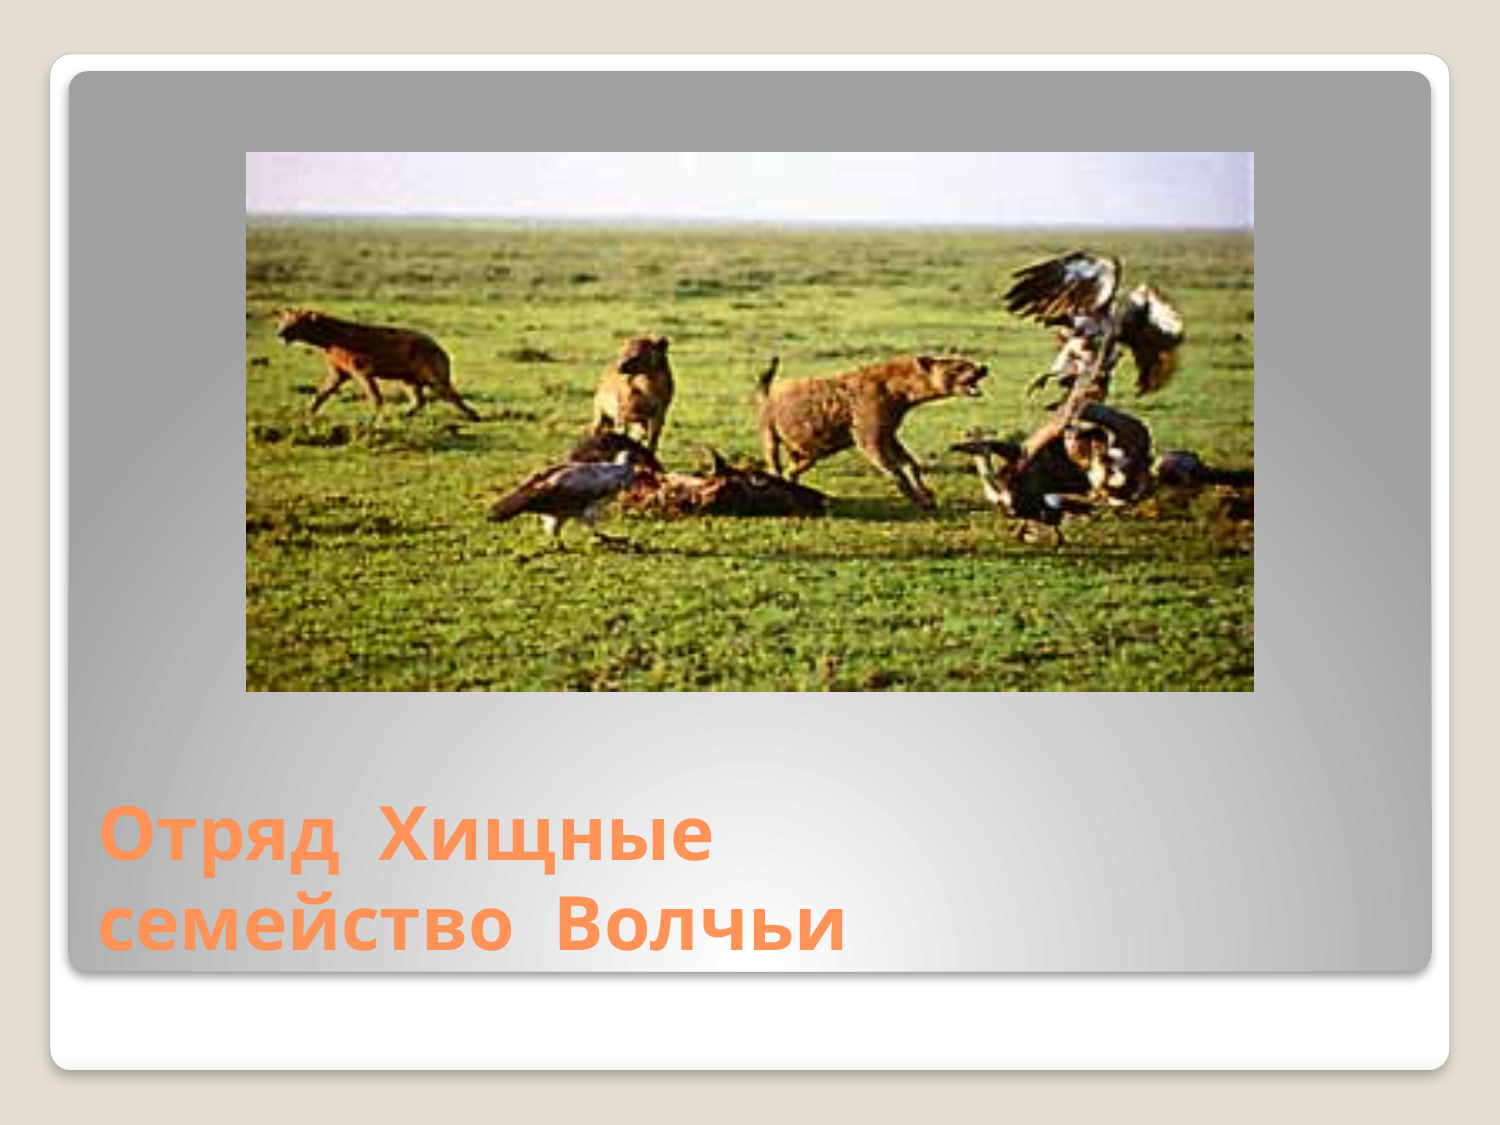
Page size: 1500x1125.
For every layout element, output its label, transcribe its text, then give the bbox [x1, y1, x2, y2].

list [245, 152, 1255, 692]
title Отряд Хищные семейство Волчьи [82, 750, 1425, 973]
